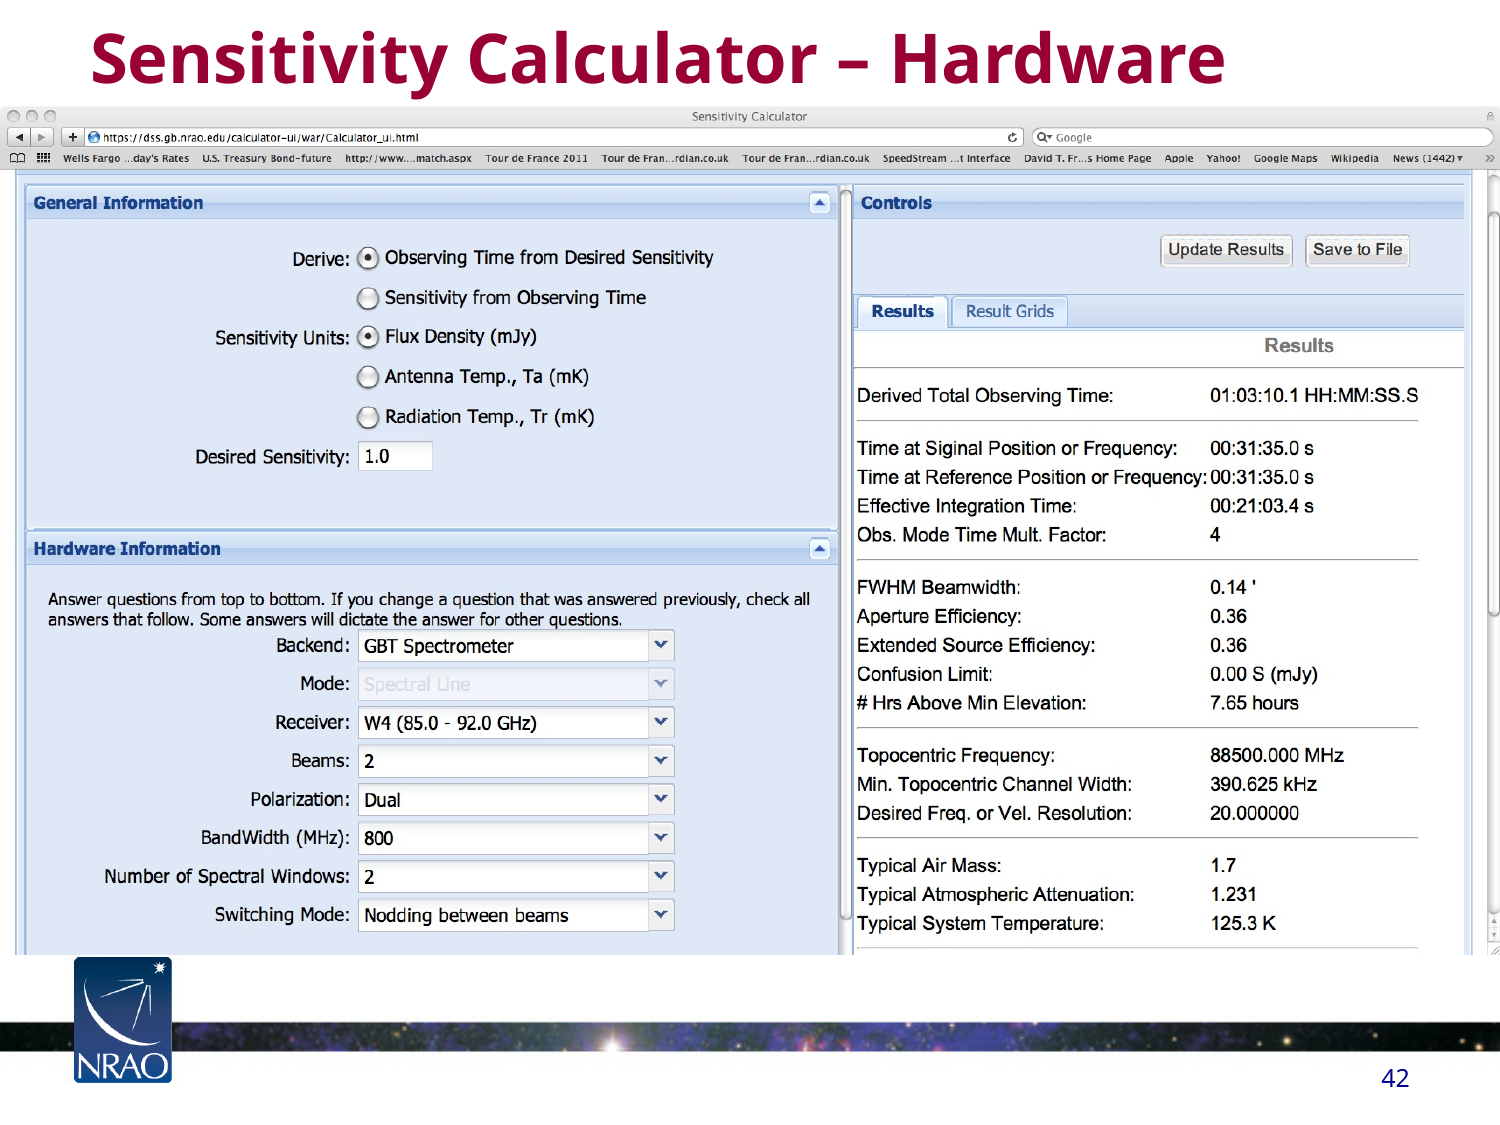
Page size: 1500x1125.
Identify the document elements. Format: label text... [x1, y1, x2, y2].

title Sensitivity Calculator – Hardware modes [74, 6, 1426, 104]
picture [0, 0, 1500, 1125]
slide_number 42 [1350, 1049, 1425, 1110]
